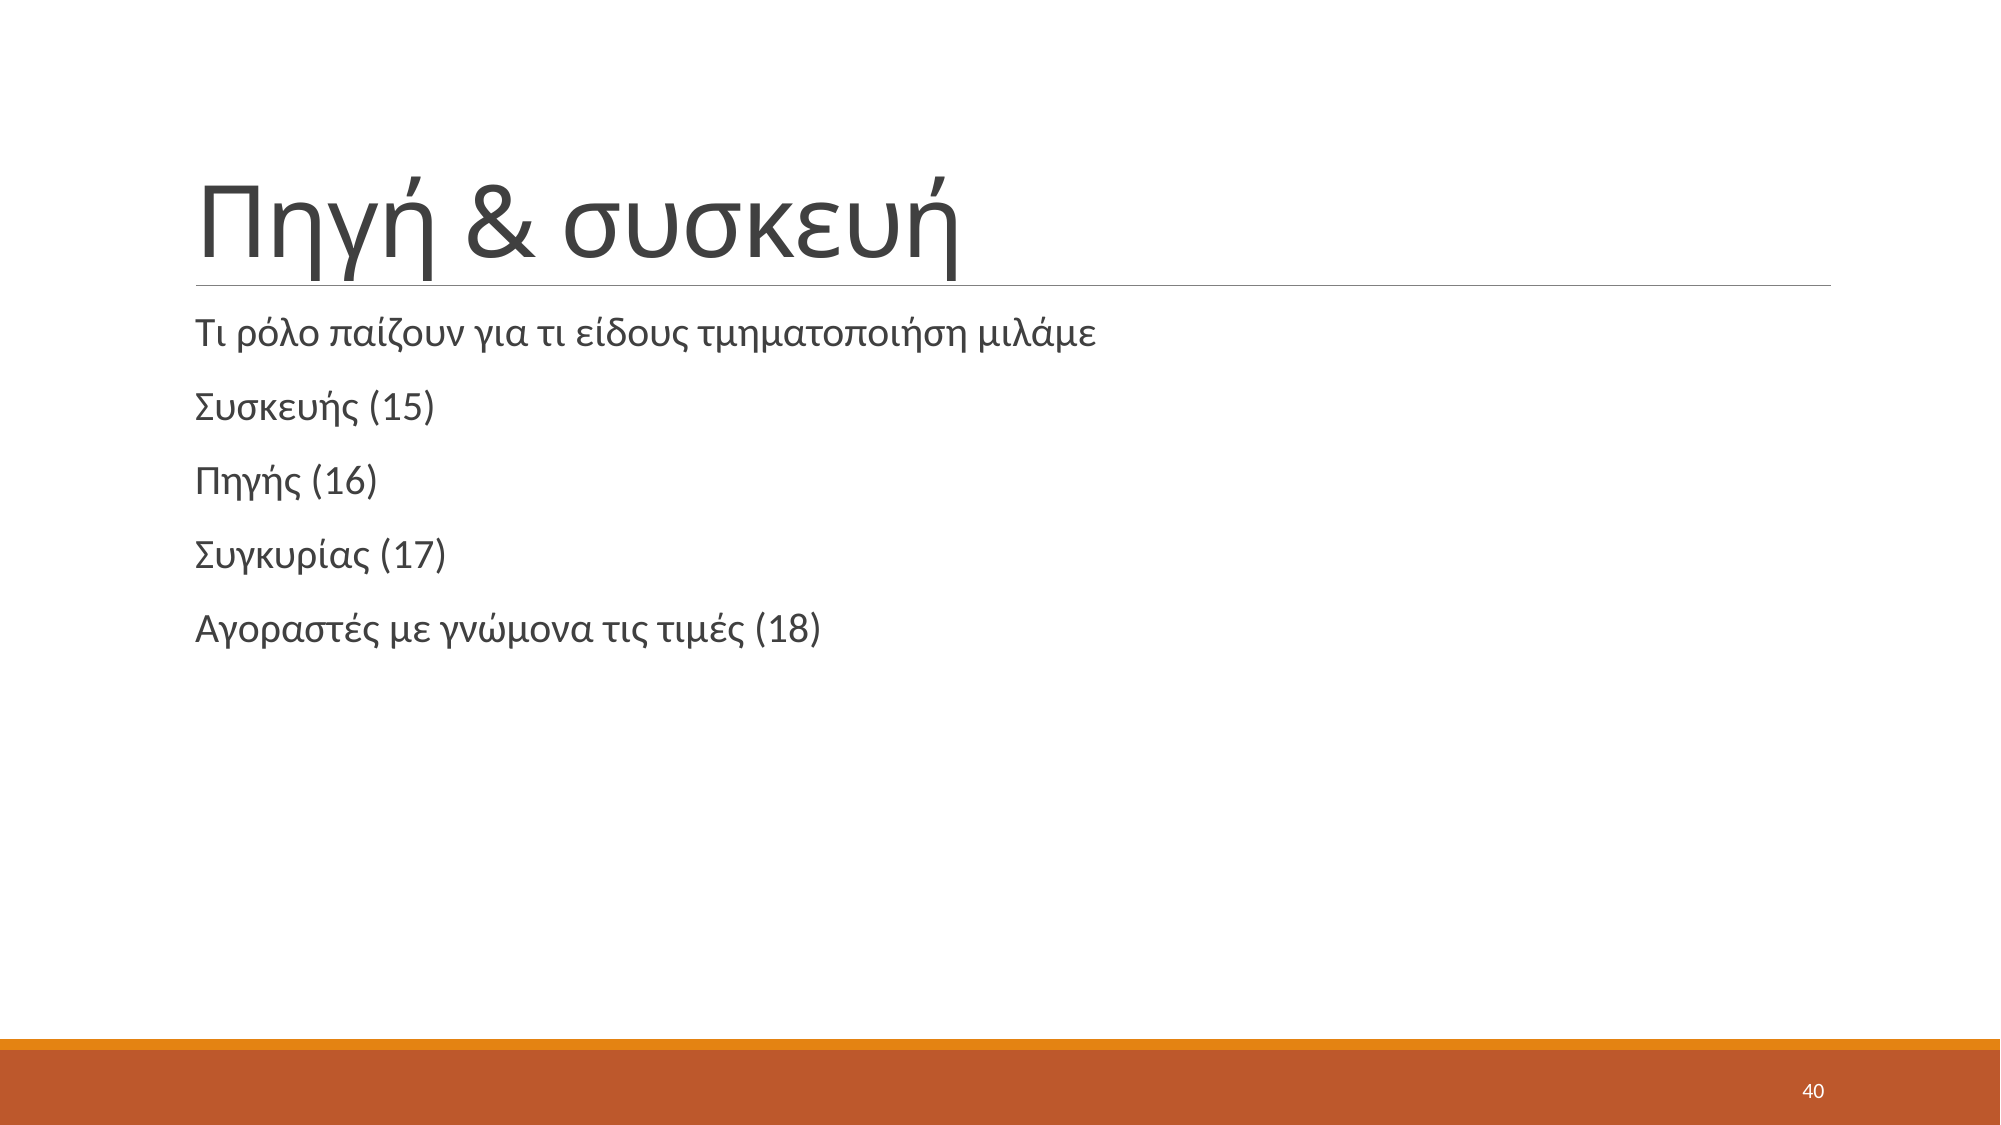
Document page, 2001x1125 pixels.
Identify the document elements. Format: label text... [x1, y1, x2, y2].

slide_number 40 [1624, 1059, 1840, 1120]
list Τι ρόλο παίζουν για τι είδους τμηματοποιήση μιλάμε Συσκευής (15) Πηγής (16) Συγκυρίας (17) Αγοραστές με γνώμονα τις τιμές (18) [180, 302, 1830, 963]
title Πηγή & συσκευή [180, 47, 1830, 285]
